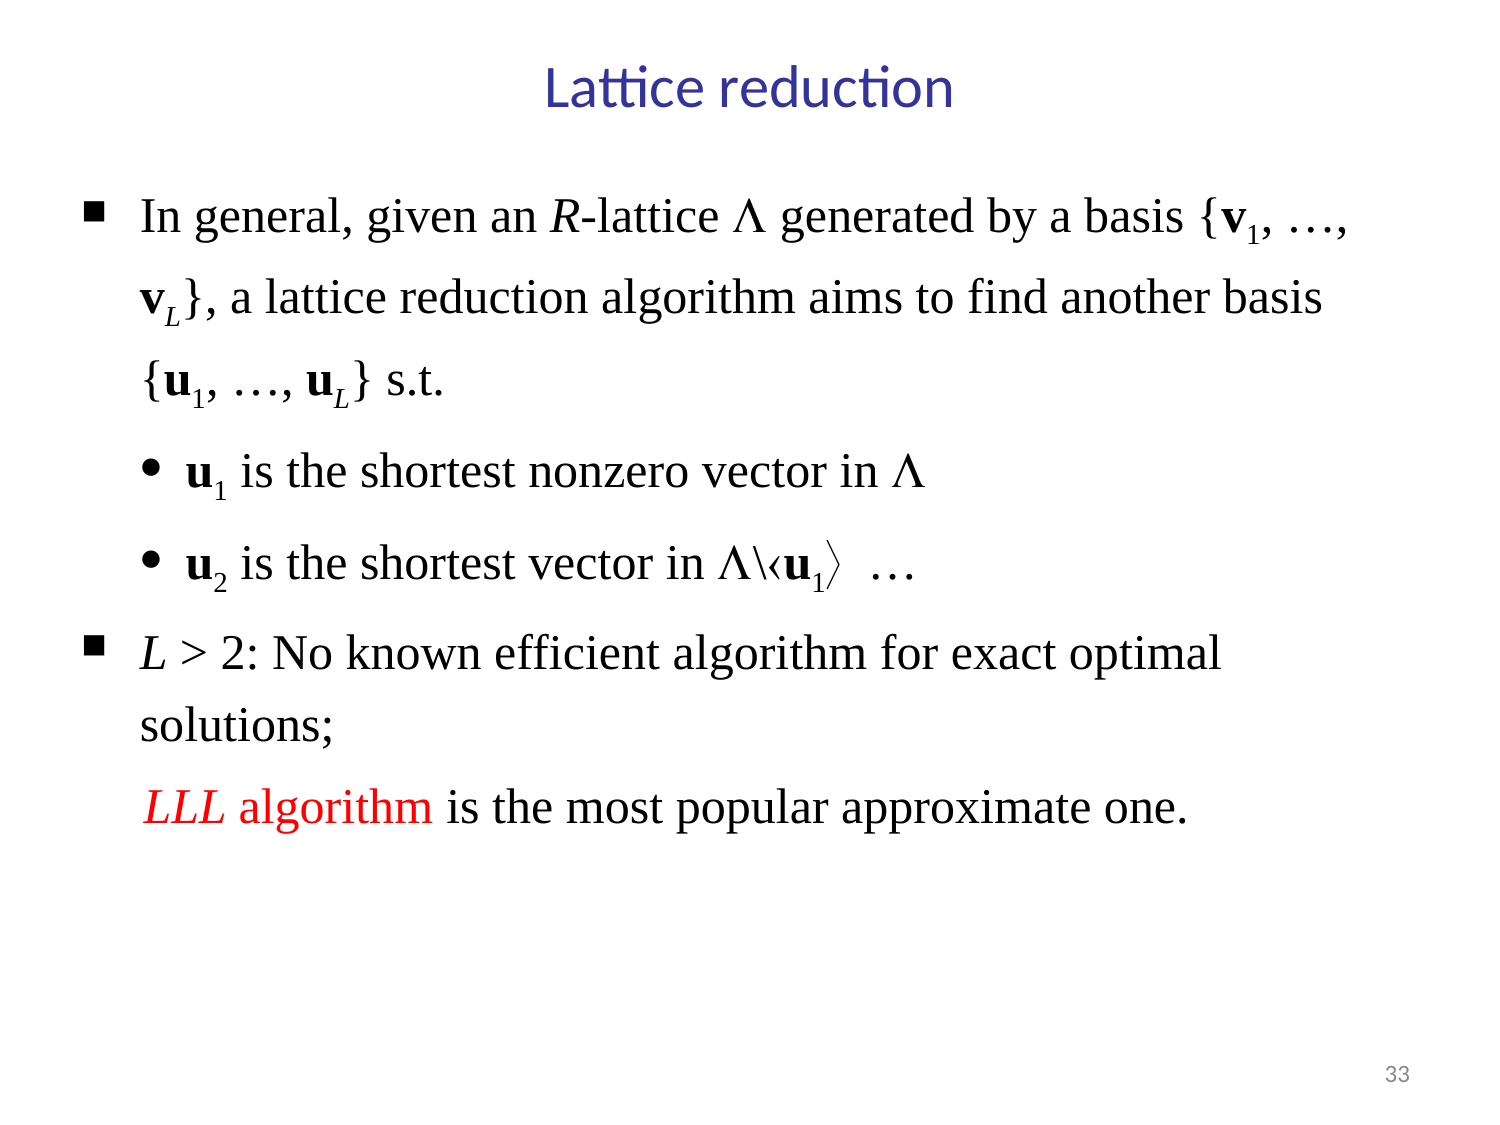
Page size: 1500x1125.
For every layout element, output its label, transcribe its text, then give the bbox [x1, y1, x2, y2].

slide_number 33 [1092, 1042, 1425, 1103]
list In general, given an R-lattice  generated by a basis {v1, …, vL}, a lattice reduction algorithm aims to find another basis {u1, …, uL} s.t. u1 is the shortest nonzero vector in  u2 is the shortest vector in \u1 … L > 2: No known efficient algorithm for exact optimal solutions; LLL algorithm is the most popular approximate one. [65, 160, 1436, 1083]
title Lattice reduction [74, 18, 1426, 147]
